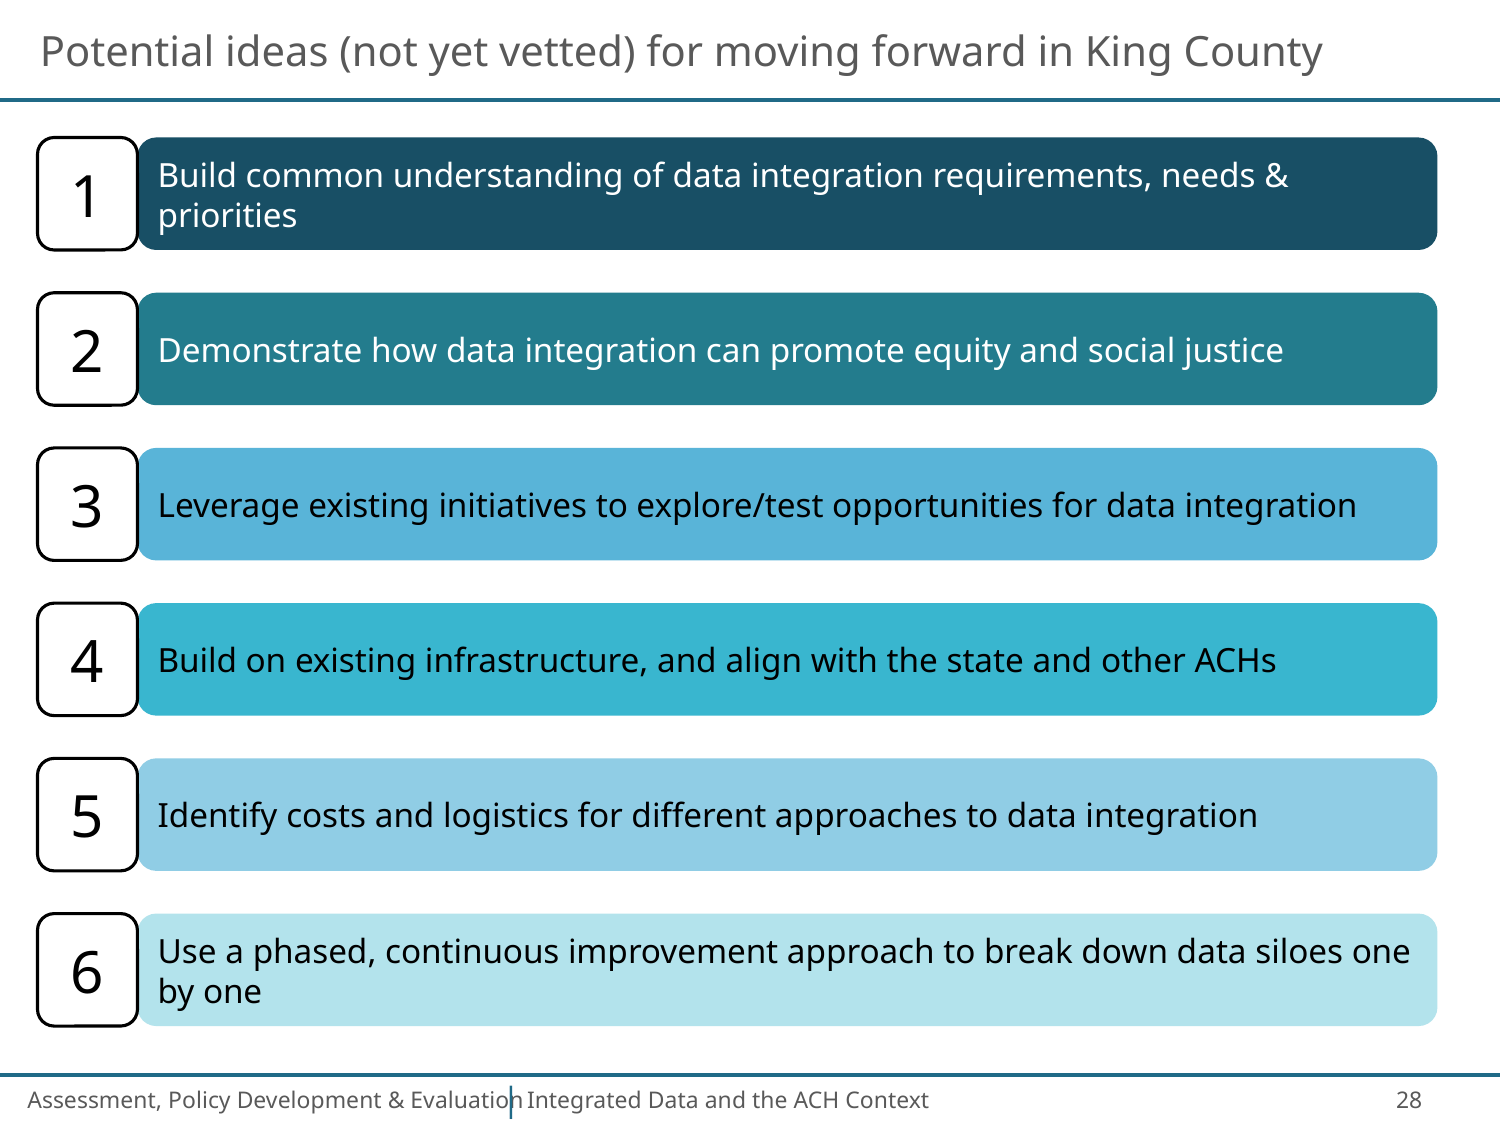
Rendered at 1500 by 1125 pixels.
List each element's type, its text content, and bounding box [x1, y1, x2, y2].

text_box 5 [35, 756, 140, 873]
text_box 3 [35, 446, 140, 562]
text_box Leverage existing initiatives to explore/test opportunities for data integration [138, 446, 1440, 562]
text_box Use a phased, continuous improvement approach to break down data siloes one by one [138, 911, 1440, 1028]
text_box Demonstrate how data integration can promote equity and social justice [138, 291, 1440, 407]
text_box 6 [35, 912, 140, 1028]
text_box 1 [35, 135, 140, 252]
slide_number 28 [1087, 1078, 1438, 1124]
title Potential ideas (not yet vetted) for moving forward in King County [24, 24, 1475, 75]
text_box Build on existing infrastructure, and align with the state and other ACHs [138, 601, 1440, 718]
text_box 2 [35, 291, 140, 407]
text_box 4 [35, 601, 140, 718]
text_box Build common understanding of data integration requirements, needs & priorities [138, 135, 1440, 252]
text_box Identify costs and logistics for different approaches to data integration [138, 756, 1440, 873]
